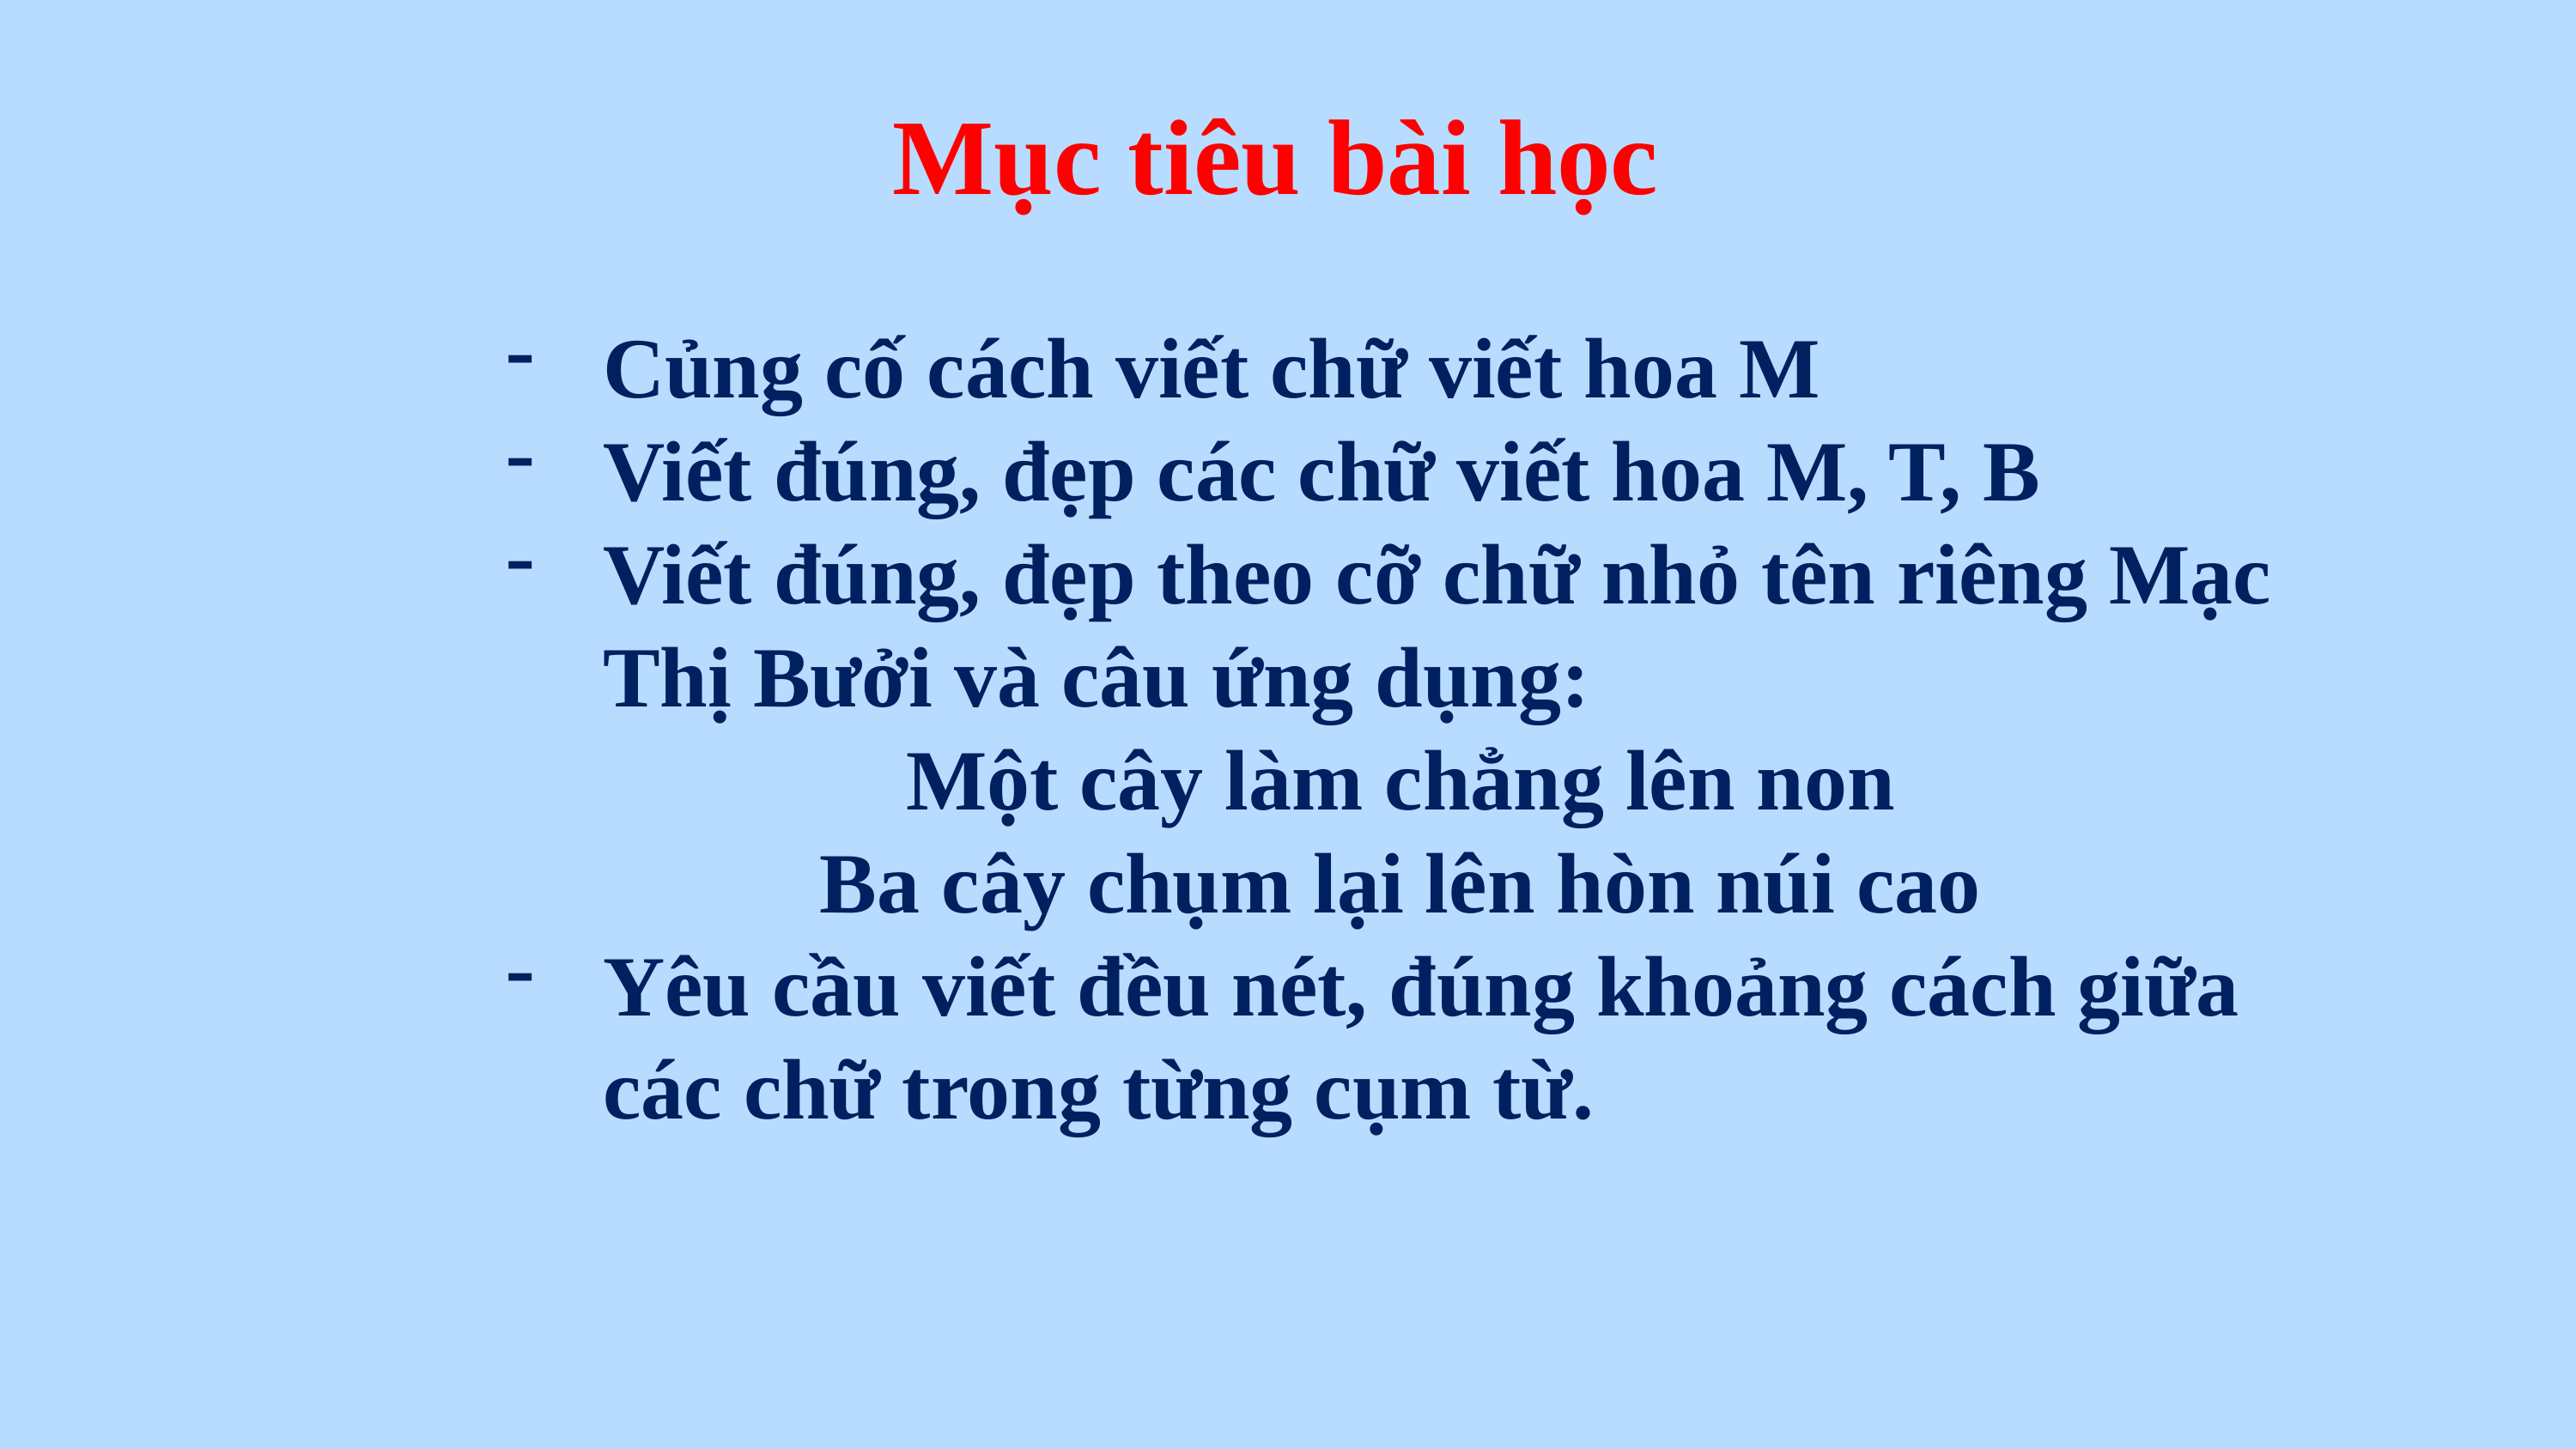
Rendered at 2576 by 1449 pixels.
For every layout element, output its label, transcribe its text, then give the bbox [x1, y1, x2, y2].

text_box Củng cố cách viết chữ viết hoa M Viết đúng, đẹp các chữ viết hoa M, T, B Viết đúng, đẹp theo cỡ chữ nhỏ tên riêng Mạc Thị Bưởi và câu ứng dụng: Một cây làm chẳng lên non Ba cây chụm lại lên hòn núi cao Yêu cầu viết đều nét, đúng khoảng cách giữa các chữ trong từng cụm từ. [493, 306, 2308, 1143]
text_box Mục tiêu bài học [879, 80, 1717, 222]
